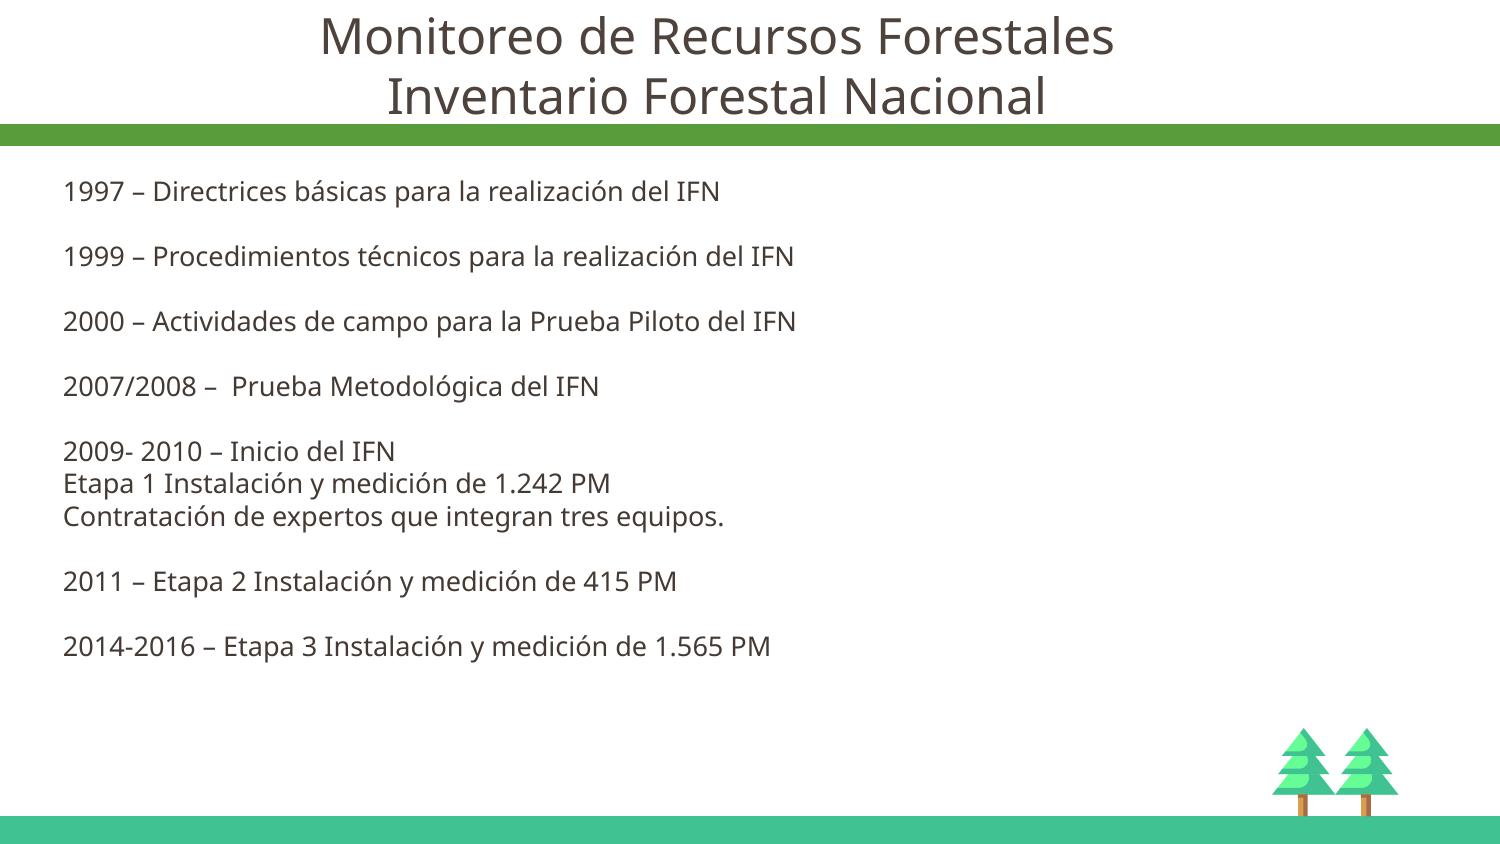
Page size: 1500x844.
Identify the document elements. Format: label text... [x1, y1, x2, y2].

text_box [0, 816, 1500, 844]
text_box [1271, 727, 1333, 817]
text_box Monitoreo de Recursos Forestales Inventario Forestal Nacional [202, 0, 1234, 126]
text_box 1997 – Directrices básicas para la realización del IFN 1999 – Procedimientos técnicos para la realización del IFN 2000 – Actividades de campo para la Prueba Piloto del IFN 2007/2008 – Prueba Metodológica del IFN 2009- 2010 – Inicio del IFN Etapa 1 Instalación y medición de 1.242 PM Contratación de expertos que integran tres equipos. 2011 – Etapa 2 Instalación y medición de 415 PM 2014-2016 – Etapa 3 Instalación y medición de 1.565 PM [47, 159, 1273, 707]
text_box [0, 126, 1500, 144]
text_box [1335, 727, 1399, 817]
